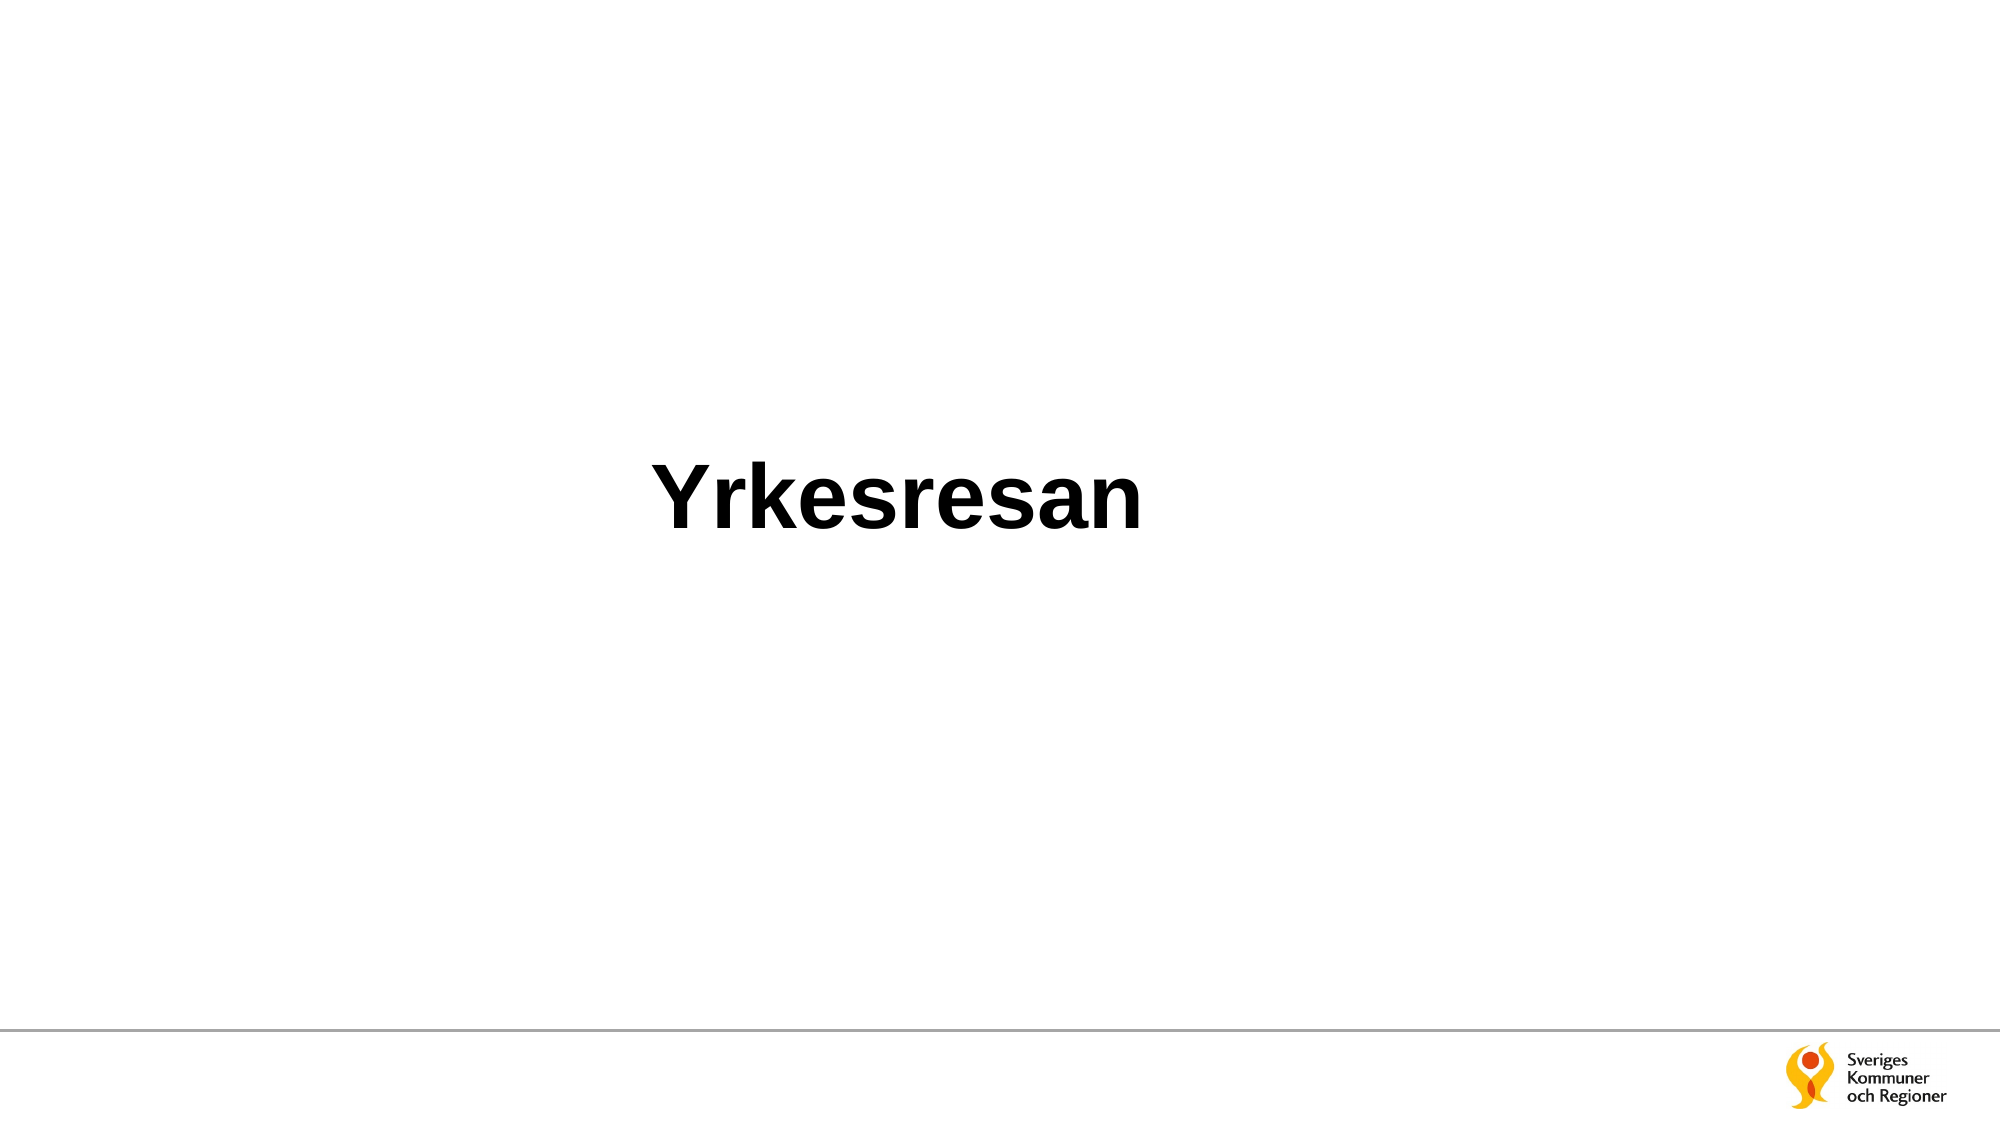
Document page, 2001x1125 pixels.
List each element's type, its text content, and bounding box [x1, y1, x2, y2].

title Yrkesresan [109, 450, 1686, 773]
picture [1786, 1042, 1947, 1109]
